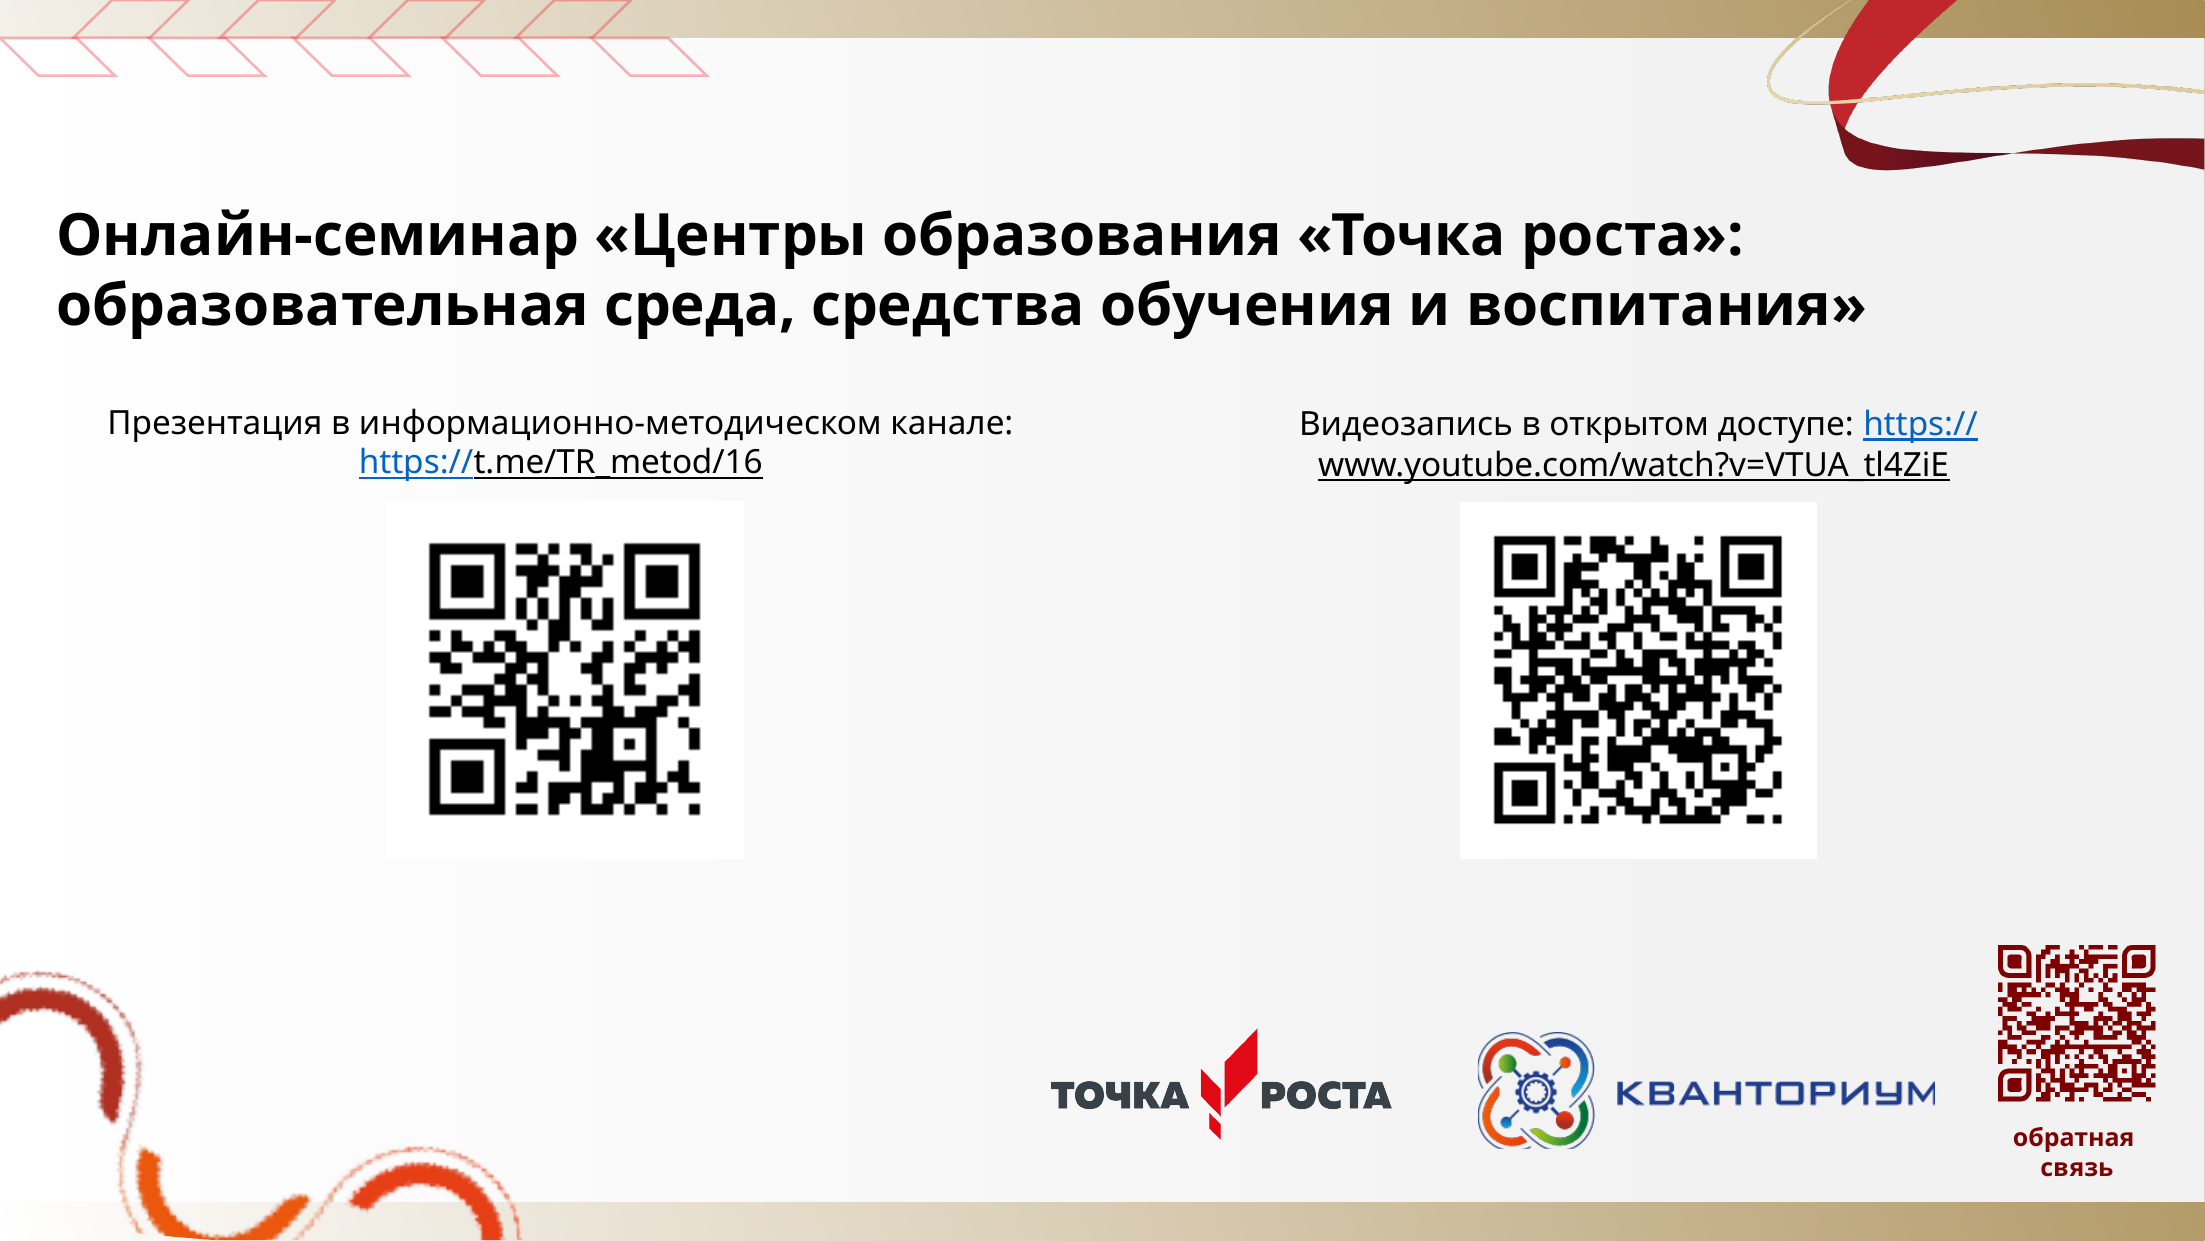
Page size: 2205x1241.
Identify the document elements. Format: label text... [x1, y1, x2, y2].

picture [1988, 935, 2165, 1111]
text_box Онлайн-семинар «Центры образования «Точка роста»: образовательная среда, средства обучения и воспитания» [41, 149, 2166, 386]
text_box Видеозапись в открытом доступе: https://www.youtube.com/watch?v=VTUA_tl4ZiE [1111, 385, 2166, 502]
text_box Презентация в информационно-методическом канале: https://t.me/TR_metod/16 [41, 386, 1090, 502]
picture [1460, 502, 1817, 859]
picture [1743, 0, 2205, 320]
picture [1051, 1028, 1392, 1140]
picture [387, 501, 744, 859]
